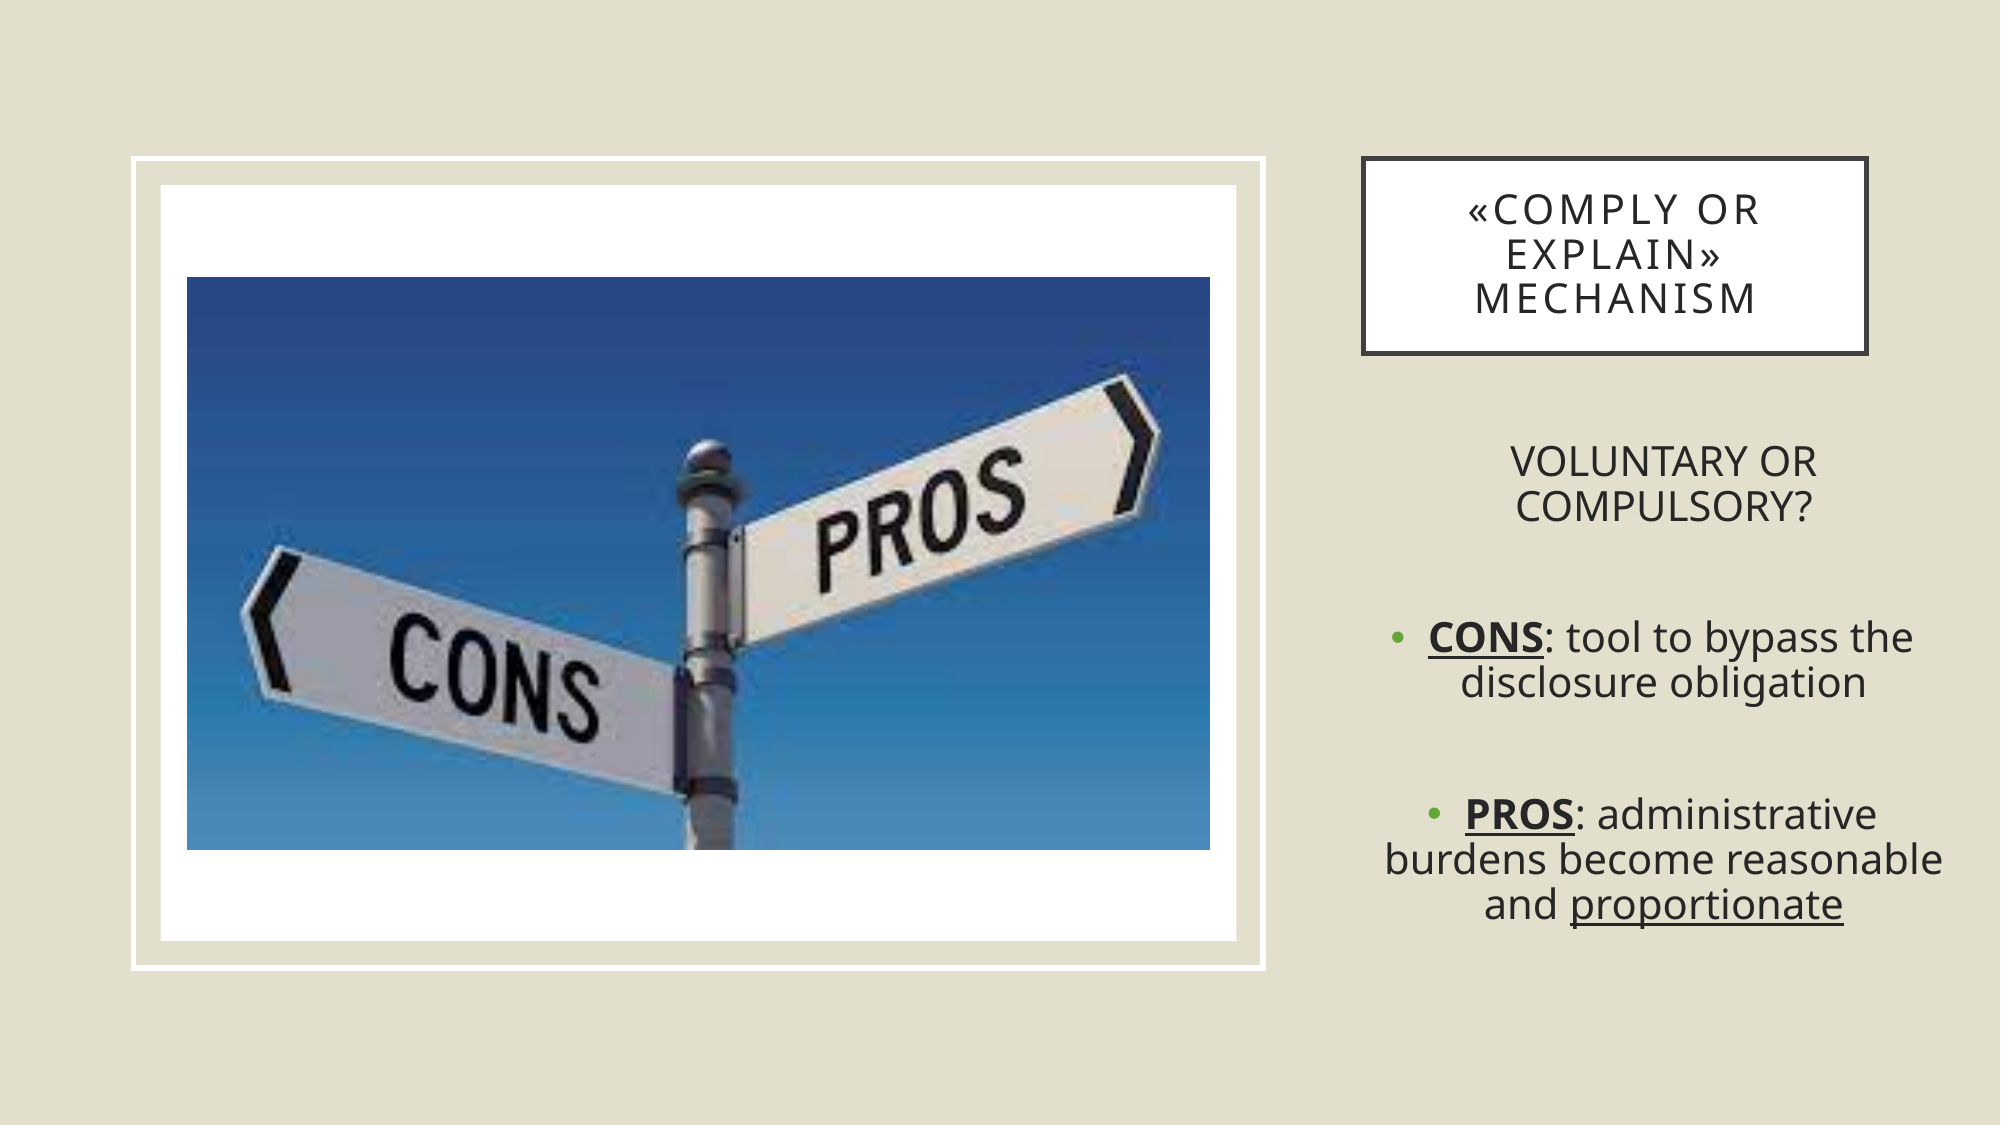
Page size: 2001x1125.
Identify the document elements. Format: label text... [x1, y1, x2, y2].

title «Comply or explain» mechanism [1361, 156, 1869, 356]
text_box [159, 184, 1237, 942]
text_box VOLUNTARY OR COMPULSORY? CONS: tool to bypass the disclosure obligation PROS: administrative burdens become reasonable and proportionate [1363, 432, 1965, 968]
text_box [133, 157, 1264, 969]
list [187, 277, 1210, 850]
